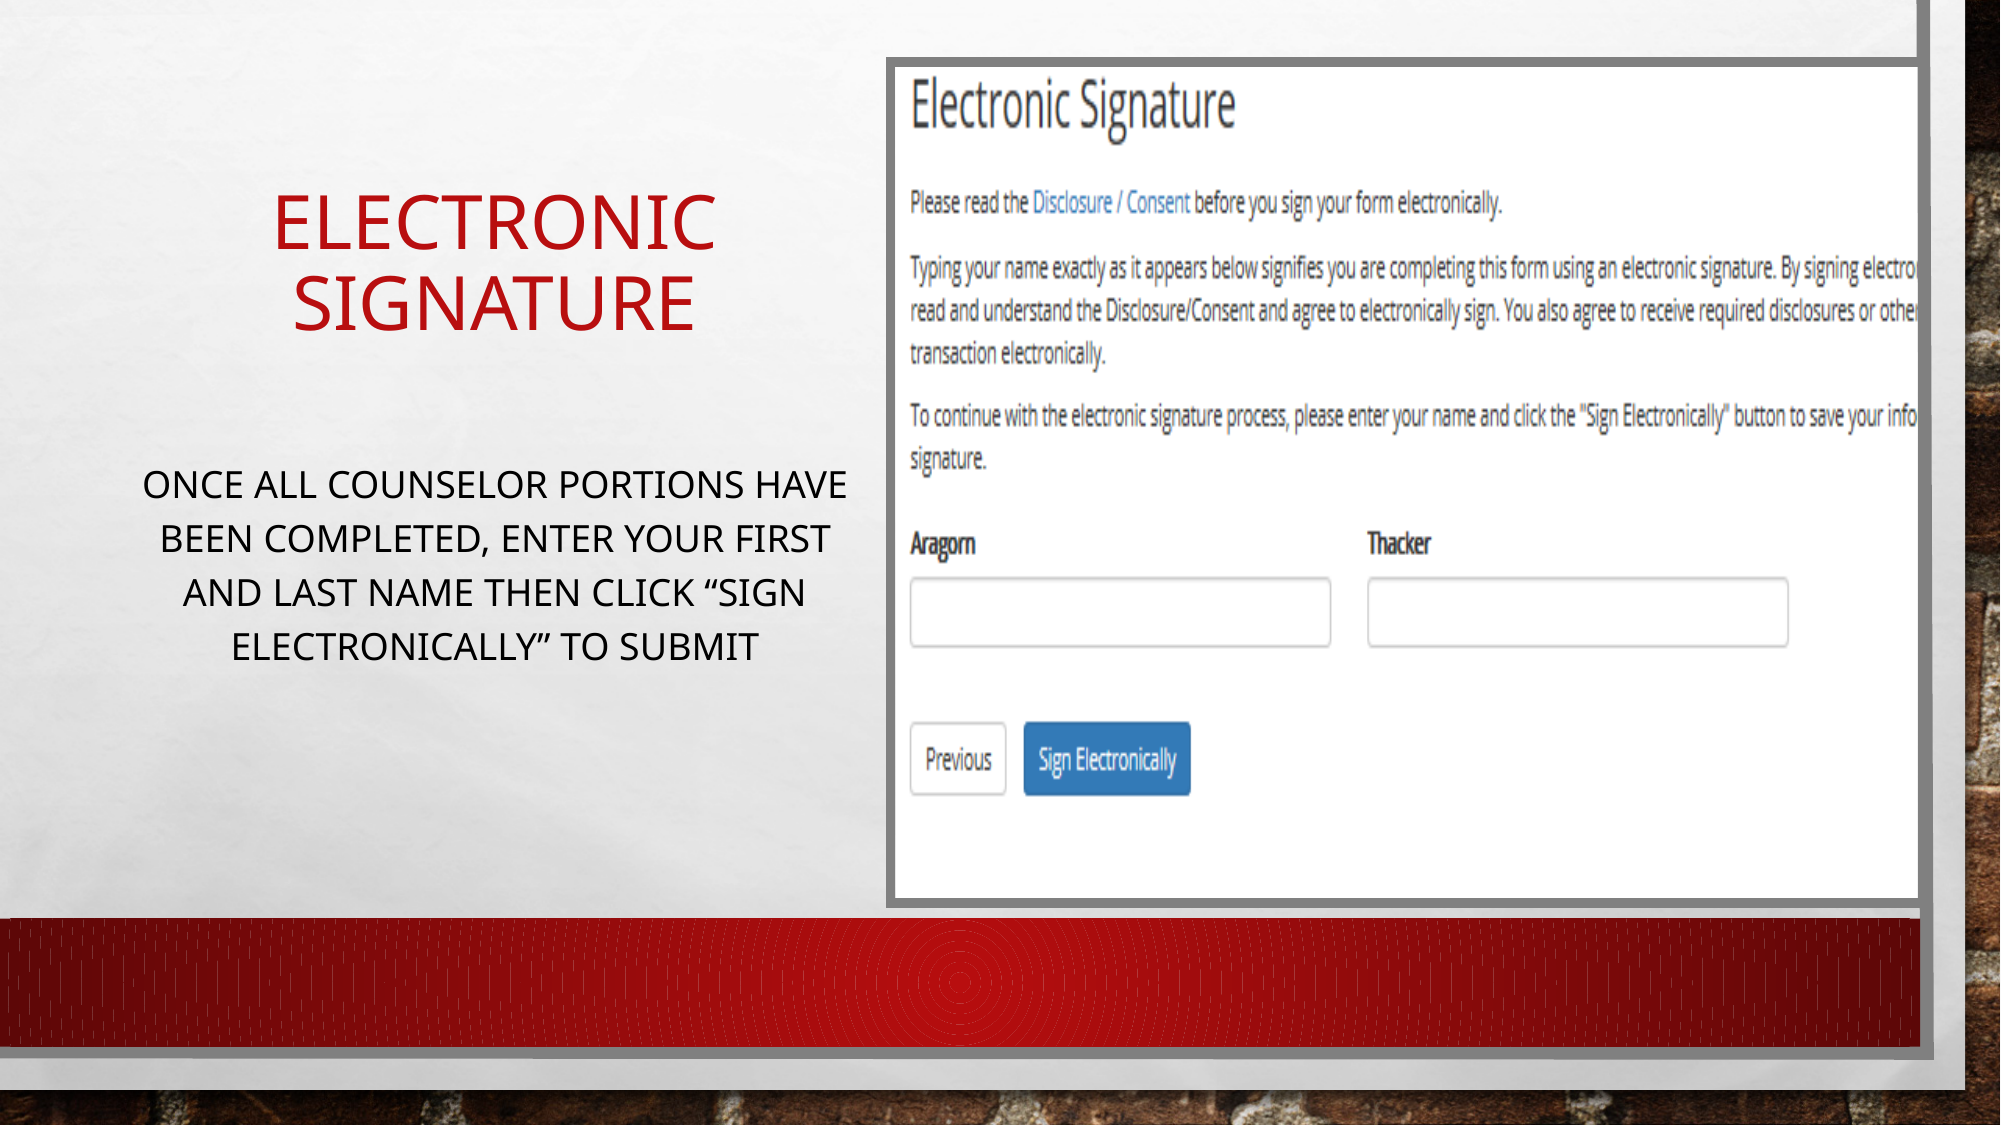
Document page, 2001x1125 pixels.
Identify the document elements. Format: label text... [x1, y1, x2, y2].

picture [0, 0, 2000, 1125]
picture [894, 66, 1918, 899]
list Once all counselor portions have been completed, enter your first and last name then click “sign electronically” to submit [112, 444, 878, 832]
title Electronic signature [112, 112, 878, 444]
